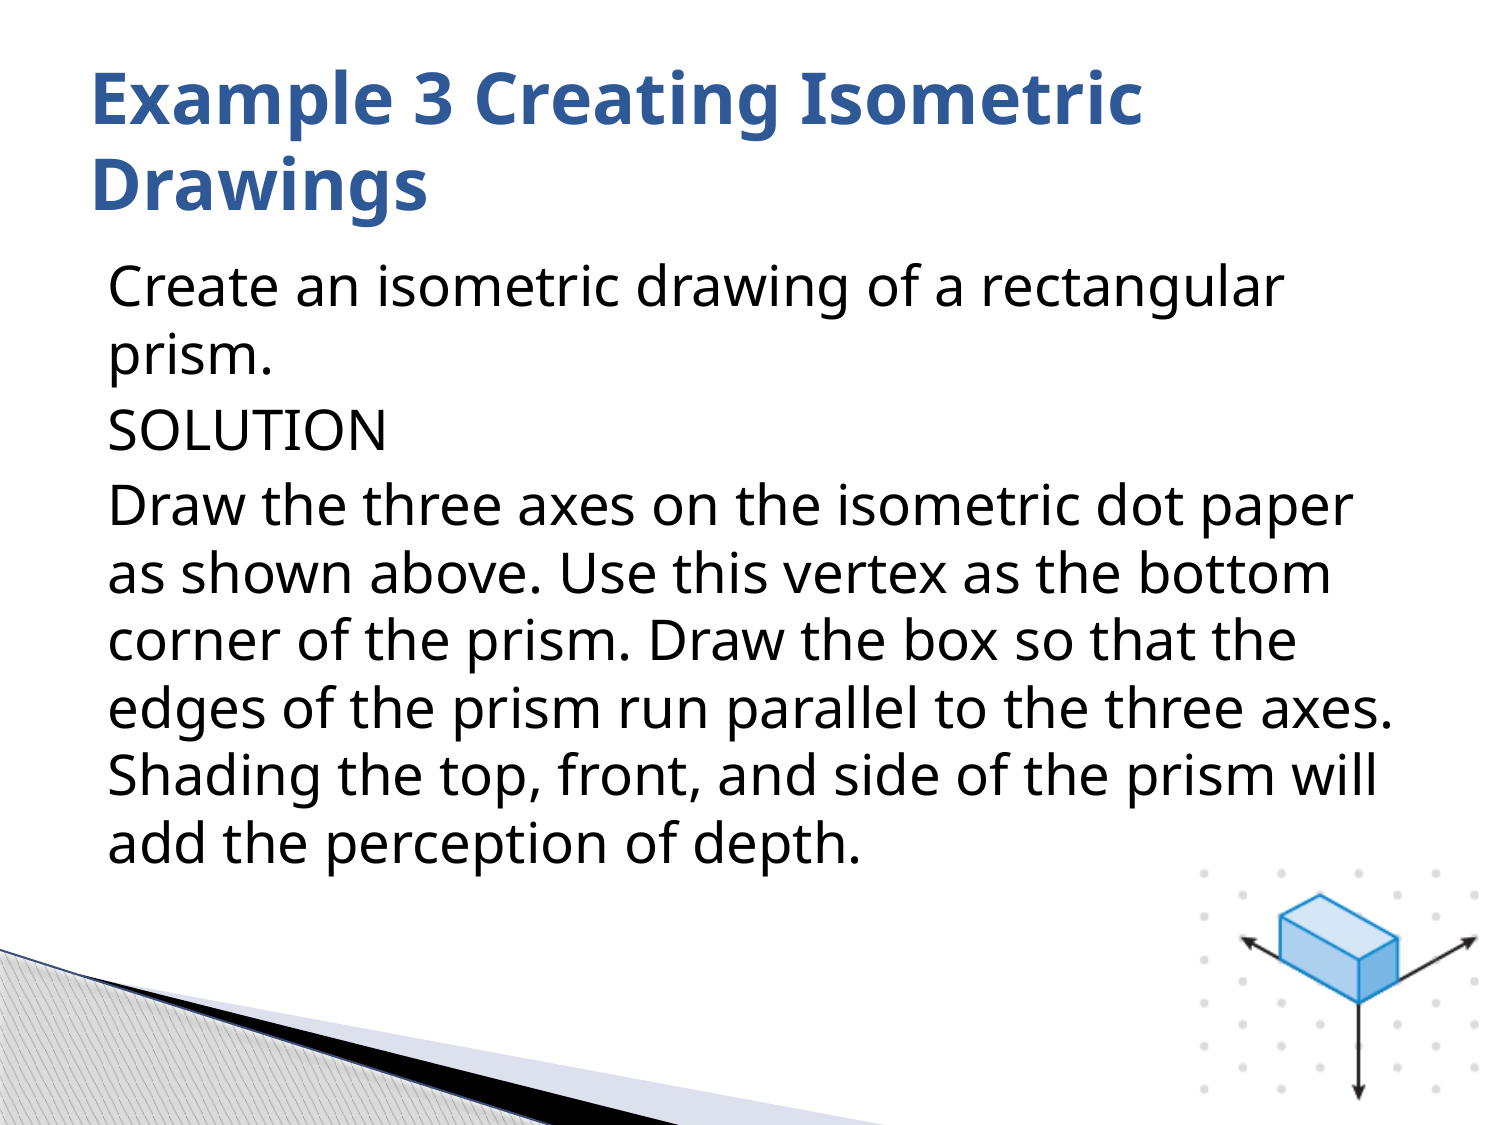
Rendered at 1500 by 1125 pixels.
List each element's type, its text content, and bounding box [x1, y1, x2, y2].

picture [1191, 849, 1500, 1125]
list Create an isometric drawing of a rectangular prism. SOLUTION Draw the three axes on the isometric dot paper as shown above. Use this vertex as the bottom corner of the prism. Draw the box so that the edges of the prism run parallel to the three axes. Shading the top, front, and side of the prism will add the perception of depth. [75, 243, 1425, 986]
title Example 3 Creating Isometric Drawings [75, 45, 1425, 233]
